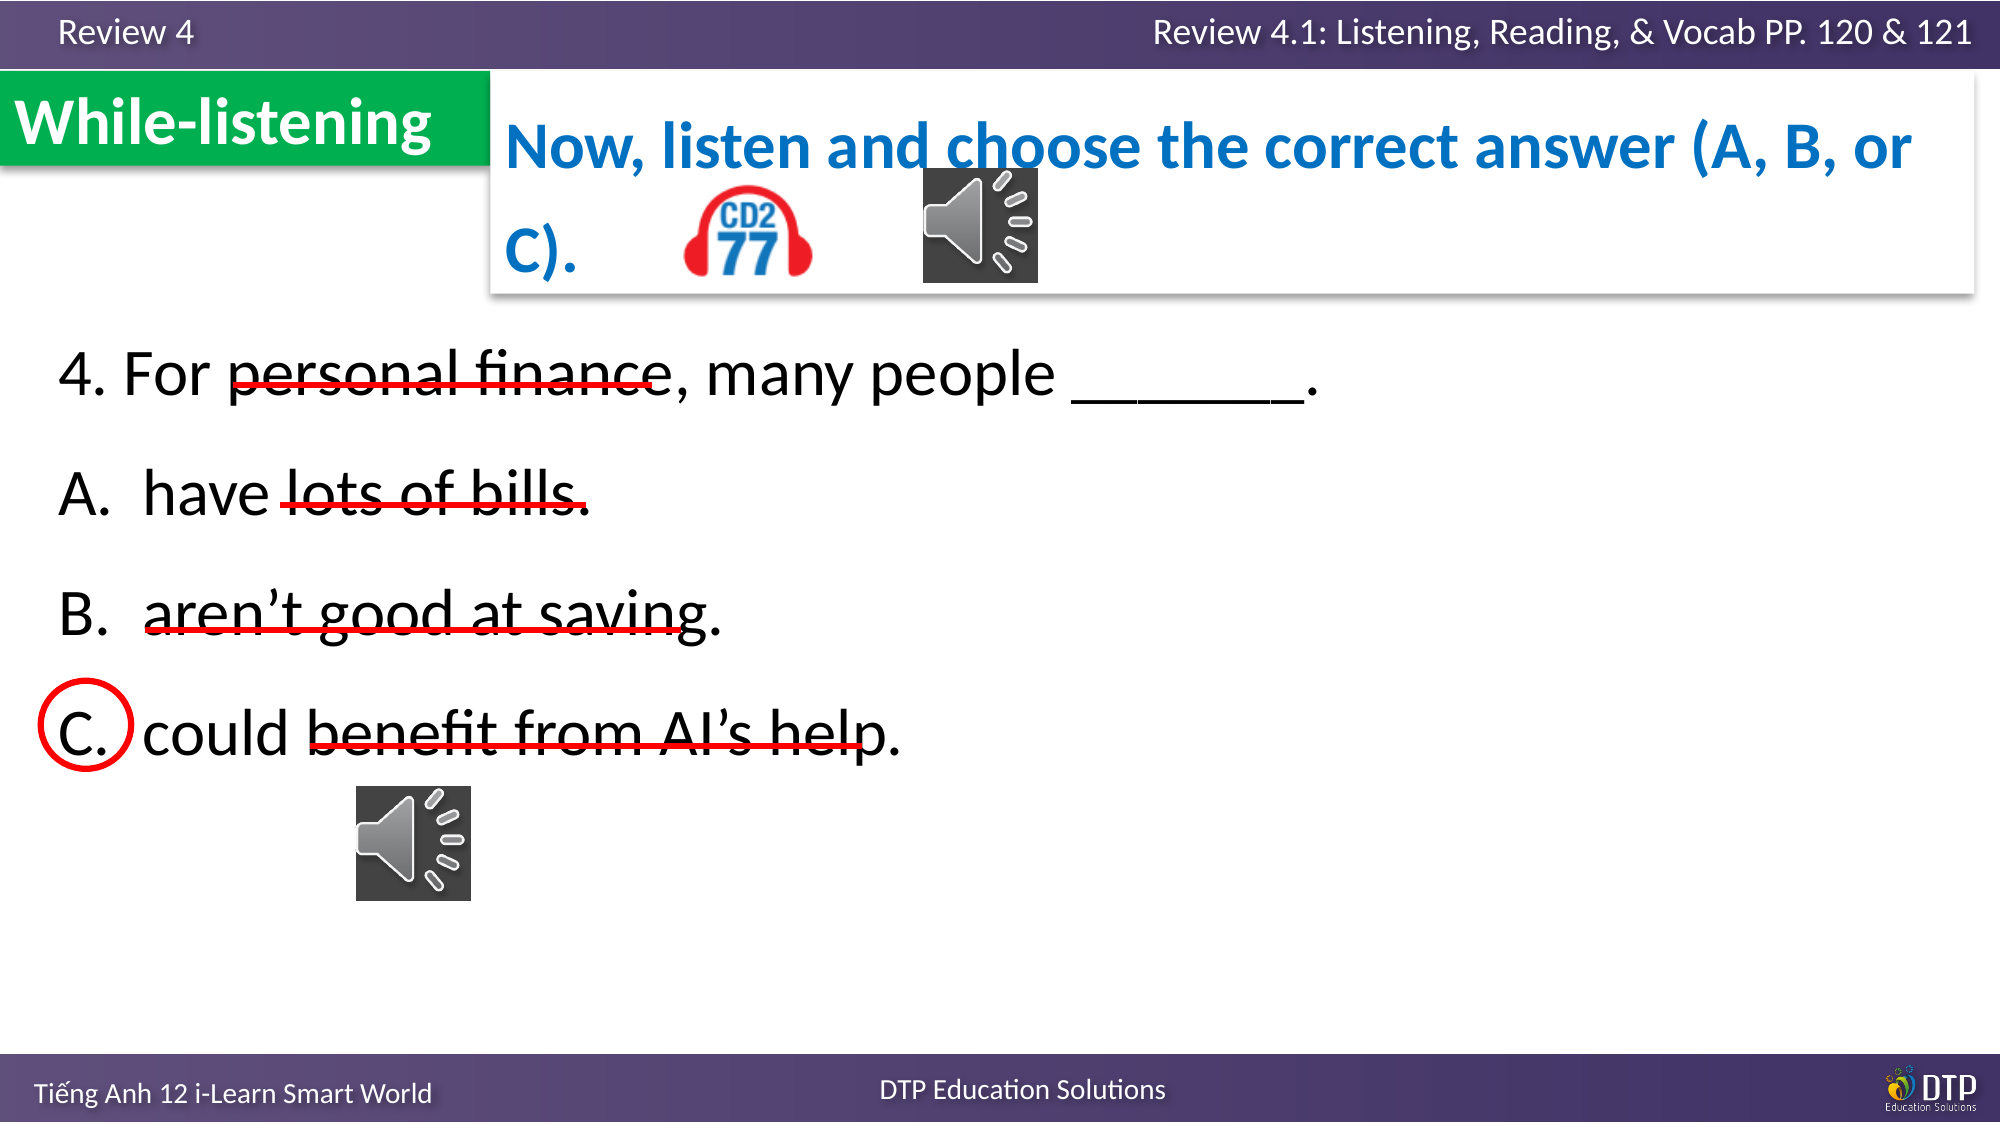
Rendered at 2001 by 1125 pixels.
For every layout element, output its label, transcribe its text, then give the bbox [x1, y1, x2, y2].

text_box 4. For personal finance, many people _______. have lots of bills. aren’t good at saving. could benefit from AI’s help. [43, 281, 1738, 776]
picture [679, 179, 819, 288]
picture [922, 166, 1040, 284]
text_box [39, 679, 133, 770]
picture [0, 1054, 2000, 1122]
picture [354, 784, 472, 902]
picture [0, 1, 2000, 69]
text_box While-listening [0, 70, 490, 166]
text_box Now, listen and choose the correct answer (A, B, or C). [490, 70, 1975, 294]
